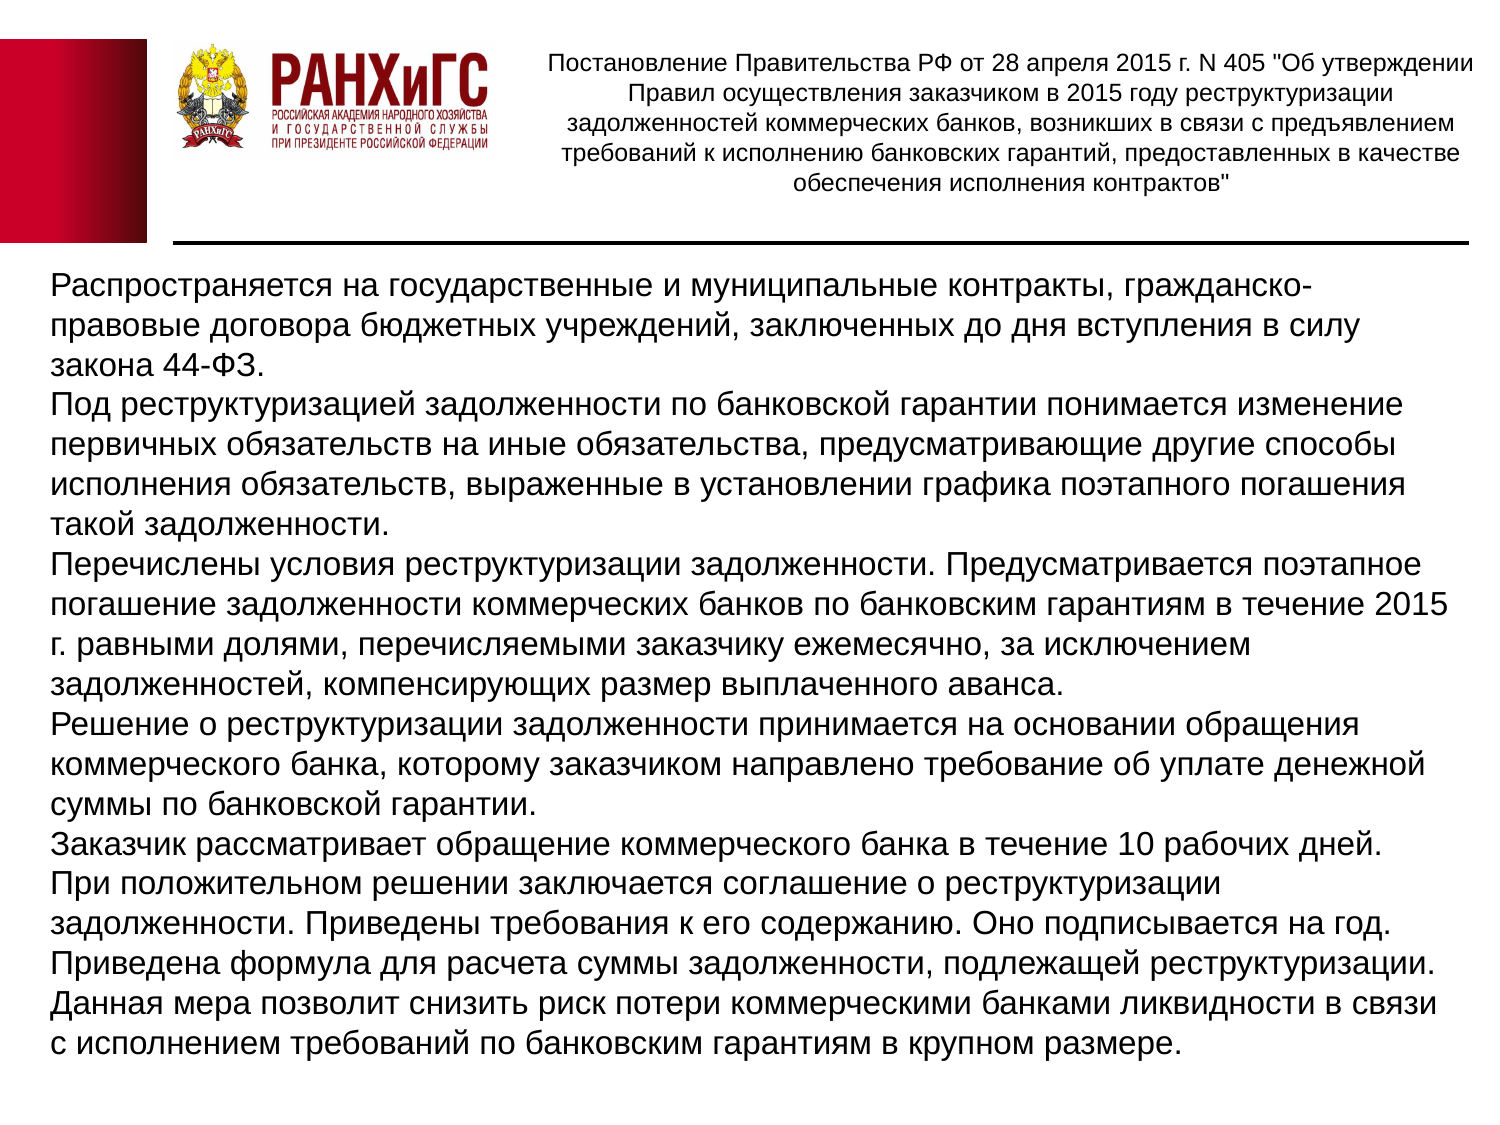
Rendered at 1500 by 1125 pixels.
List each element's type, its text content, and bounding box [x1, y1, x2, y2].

picture [172, 39, 496, 160]
text_box Постановление Правительства РФ от 28 апреля 2015 г. N 405 "Об утверждении Правил осуществления заказчиком в 2015 году реструктуризации задолженностей коммерческих банков, возникших в связи с предъявлением требований к исполнению банковских гарантий, предоставленных в качестве обеспечения исполнения контрактов" [523, 39, 1500, 274]
text_box [0, 39, 147, 243]
text_box Распространяется на государственные и муниципальные контракты, гражданско-правовые договора бюджетных учреждений, заключенных до дня вступления в силу закона 44-ФЗ. Под реструктуризацией задолженности по банковской гарантии понимается изменение первичных обязательств на иные обязательства, предусматривающие другие способы исполнения обязательств, выраженные в установлении графика поэтапного погашения такой задолженности. Перечислены условия реструктуризации задолженности. Предусматривается поэтапное погашение задолженности коммерческих банков по банковским гарантиям в течение 2015 г. равными долями, перечисляемыми заказчику ежемесячно, за исключением задолженностей, компенсирующих размер выплаченного аванса. Решение о реструктуризации задолженности принимается на основании обращения коммерческого банка, которому заказчиком направлено требование об уплате денежной суммы по банковской гарантии. Заказчик рассматривает обращение коммерческого банка в течение 10 рабочих дней. При положительном решении заключается соглашение о реструктуризации задолженности. Приведены требования к его содержанию. Оно подписывается на год. Приведена формула для расчета суммы задолженности, подлежащей реструктуризации. Данная мера позволит снизить риск потери коммерческими банками ликвидности в связи с исполнением требований по банковским гарантиям в крупном размере. [35, 255, 1467, 1069]
